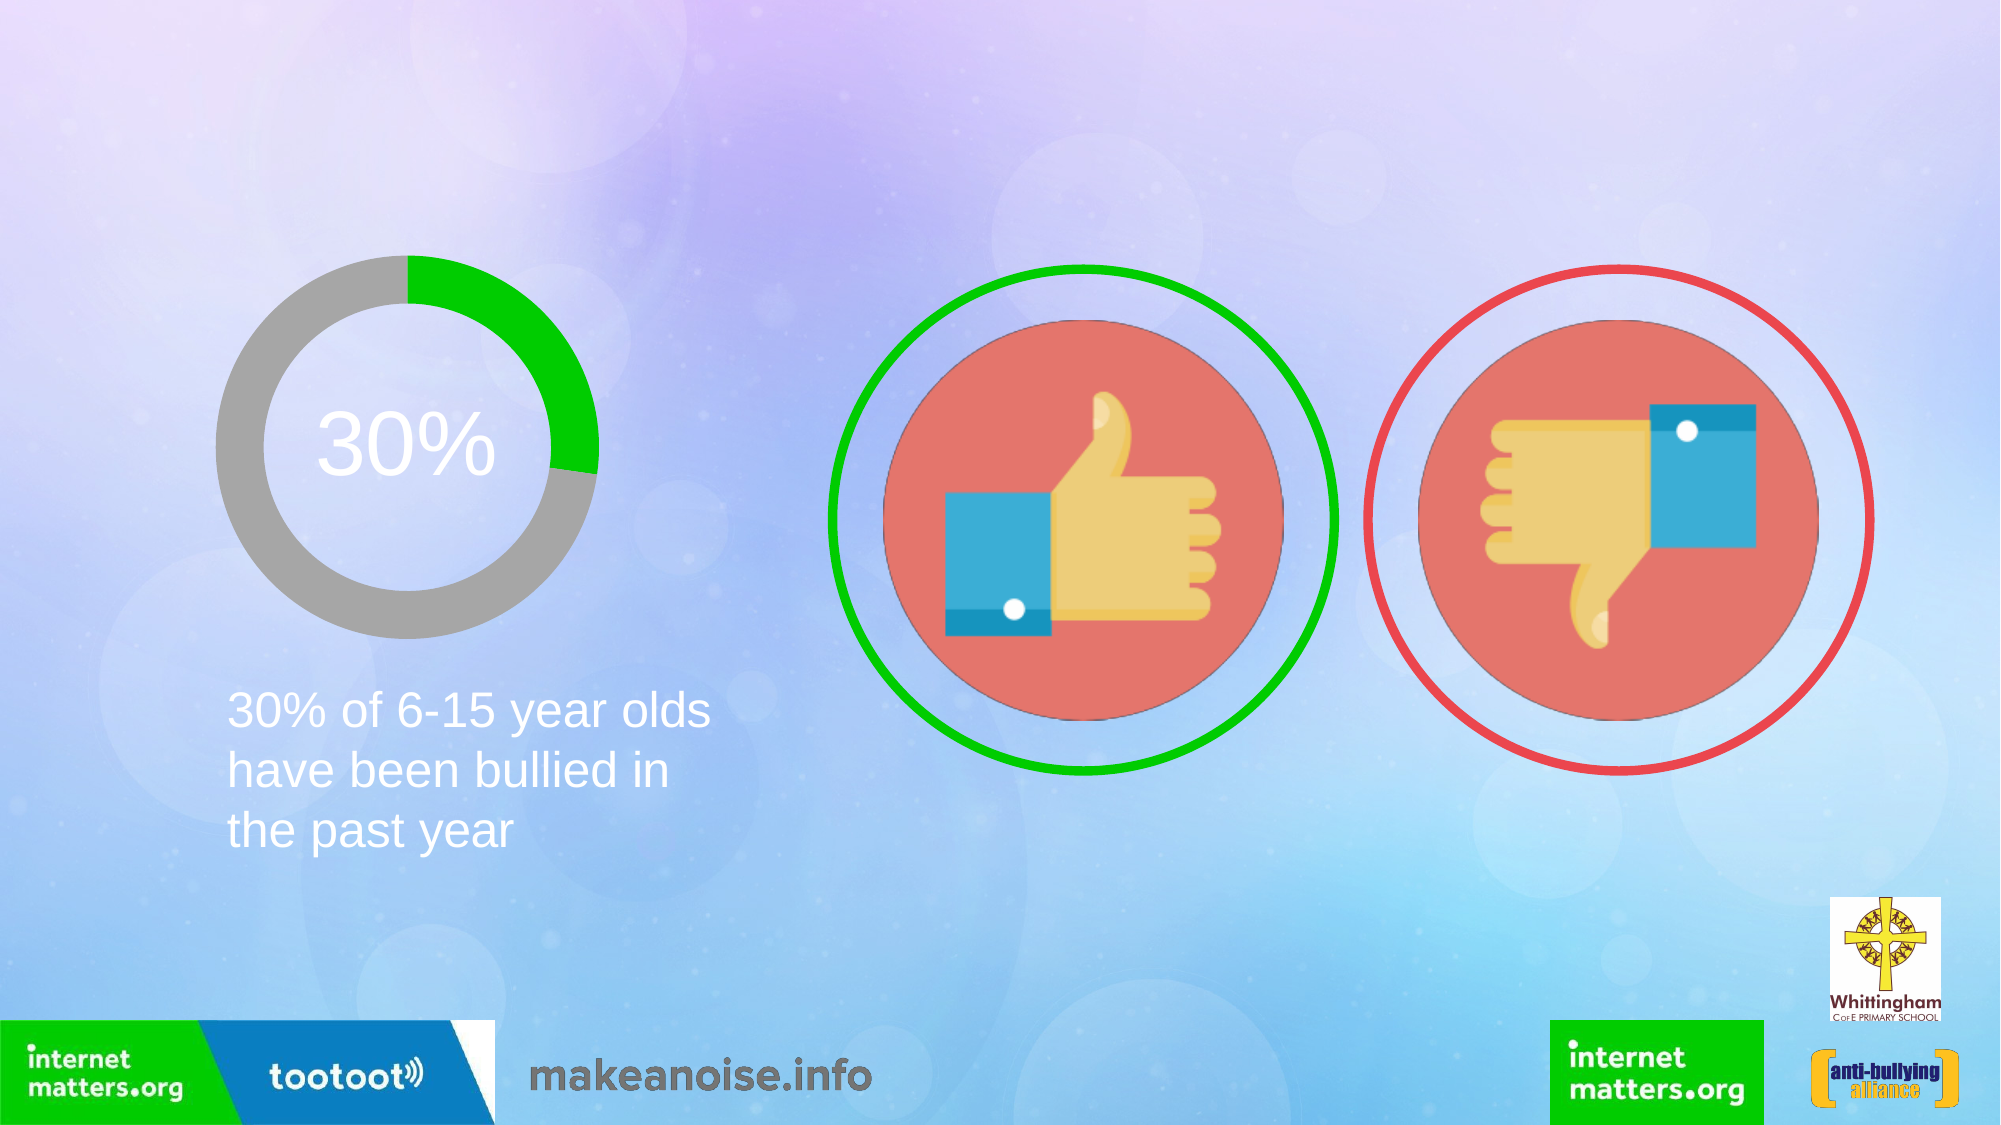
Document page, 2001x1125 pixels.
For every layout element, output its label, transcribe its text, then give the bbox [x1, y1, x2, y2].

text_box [827, 264, 1340, 777]
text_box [1363, 264, 1875, 777]
text_box 30% of 6-15 year olds have been bullied in the past year [224, 675, 714, 858]
picture [0, 0, 2001, 1125]
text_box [215, 255, 600, 640]
